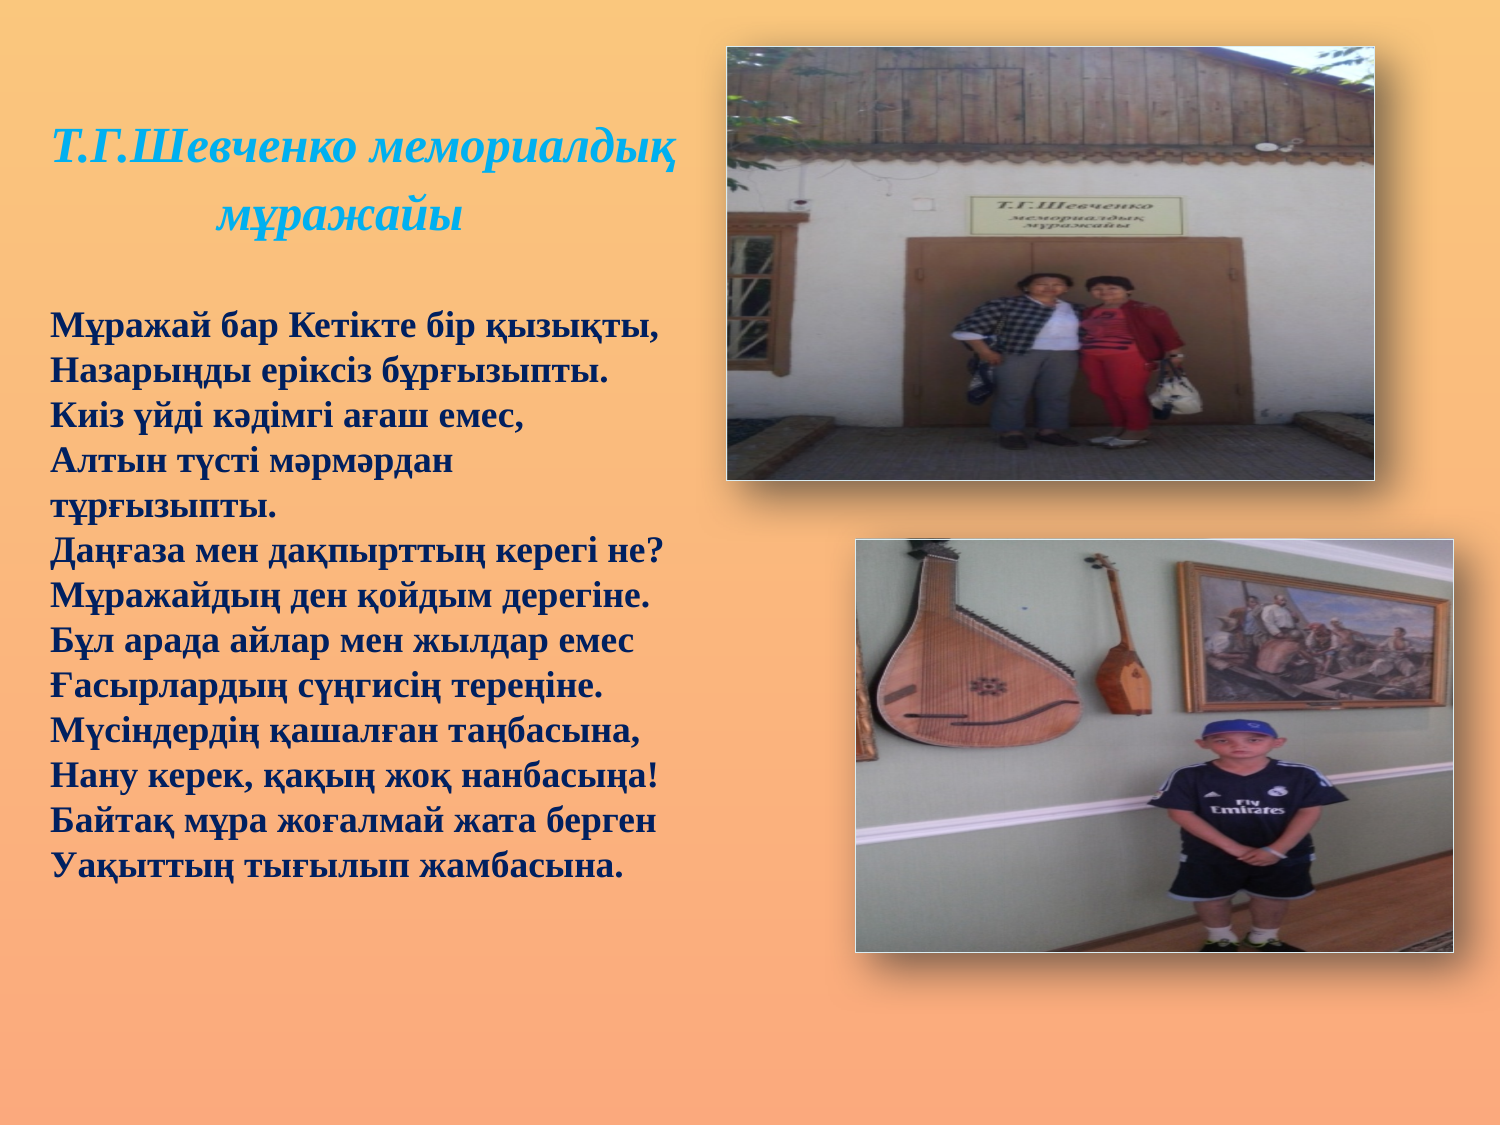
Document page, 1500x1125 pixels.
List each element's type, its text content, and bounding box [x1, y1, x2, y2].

title Т.Г.Шевченко мемориалдық мұражайы [35, 93, 692, 260]
picture [728, 0, 1453, 1045]
list Мұражай бар Кетікте бір қызықты, Назарыңды еріксіз бұрғызыпты. Киіз үйді кәдімгі ағаш емес, Алтын түсті мәрмәрдан тұрғызыпты. Даңғаза мен дақпырттың керегі не? Мұражайдың ден қойдым дерегіне. Бұл арада айлар мен жылдар емес Ғасырлардың сүңгисің тереңіне. Мүсіндердің қашалған таңбасына, Нану керек, қақың жоқ нанбасыңа! Байтақ мұра жоғалмай жата берген Уақыттың тығылып жамбасына. [35, 292, 704, 1036]
